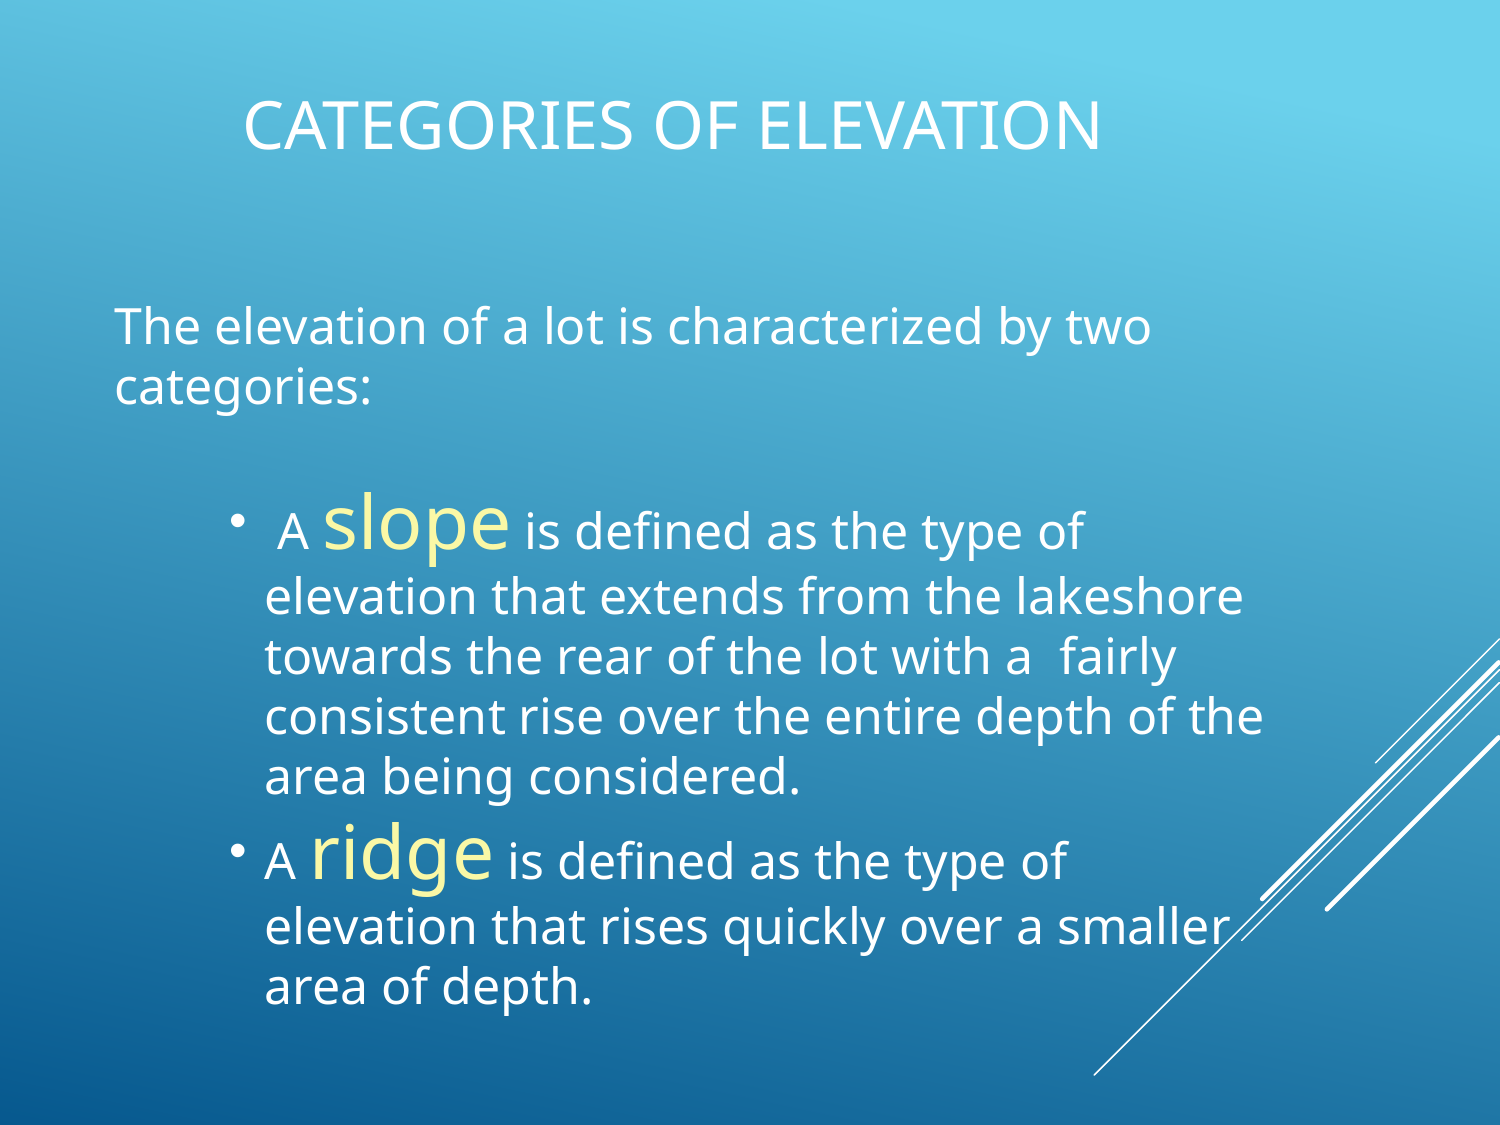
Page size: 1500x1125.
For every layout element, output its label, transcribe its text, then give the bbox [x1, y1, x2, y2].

title Categories of Elevation [227, 0, 1303, 249]
text_box The elevation of a lot is characterized by two categories: A slope is defined as the type of elevation that extends from the lakeshore towards the rear of the lot with a fairly consistent rise over the entire depth of the area being considered. A ridge is defined as the type of elevation that rises quickly over a smaller area of depth. [99, 287, 1300, 1023]
